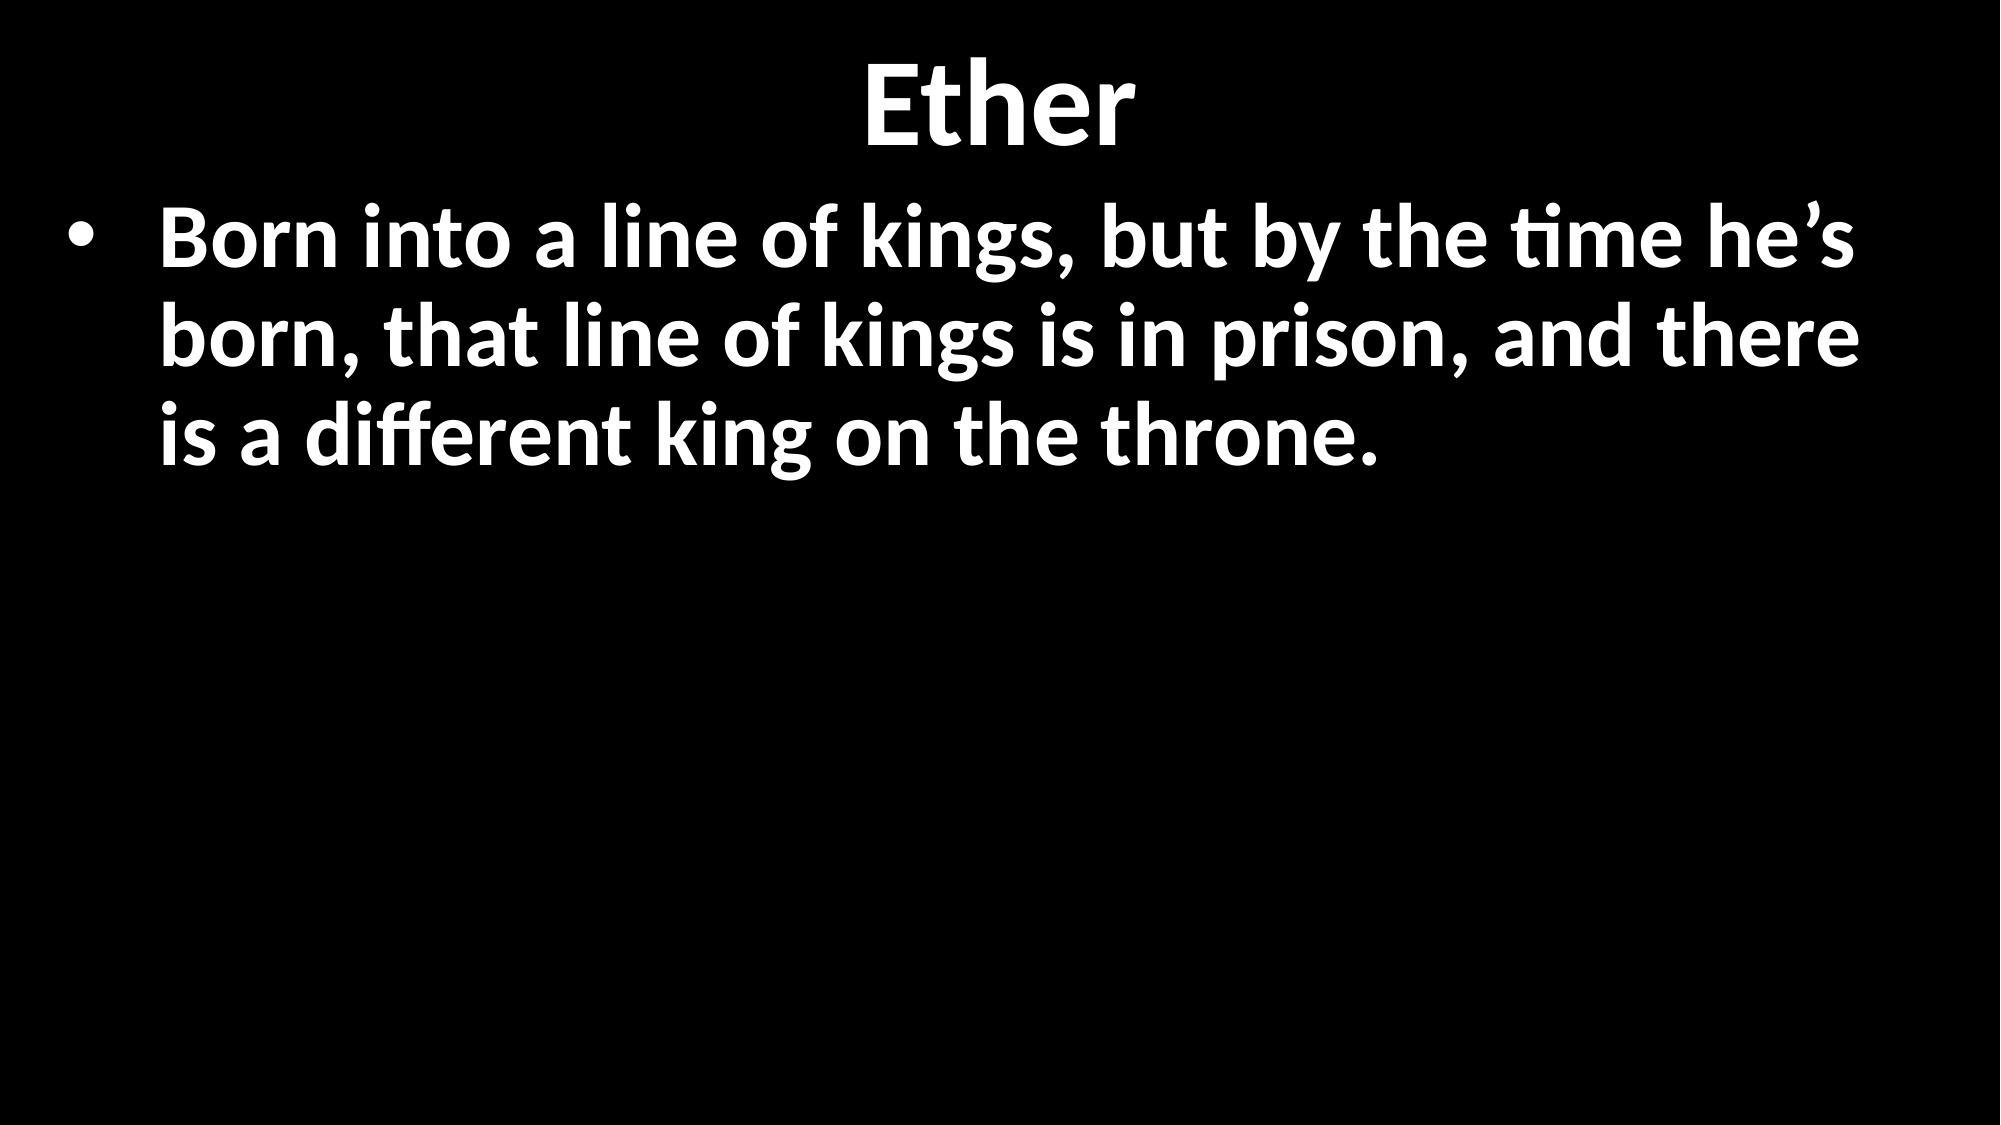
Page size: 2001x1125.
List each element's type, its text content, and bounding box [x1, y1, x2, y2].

text_box Born into a line of kings, but by the time he’s born, that line of kings is in prison, and there is a different king on the throne. [50, 181, 1950, 493]
text_box Ether [104, 29, 1896, 180]
